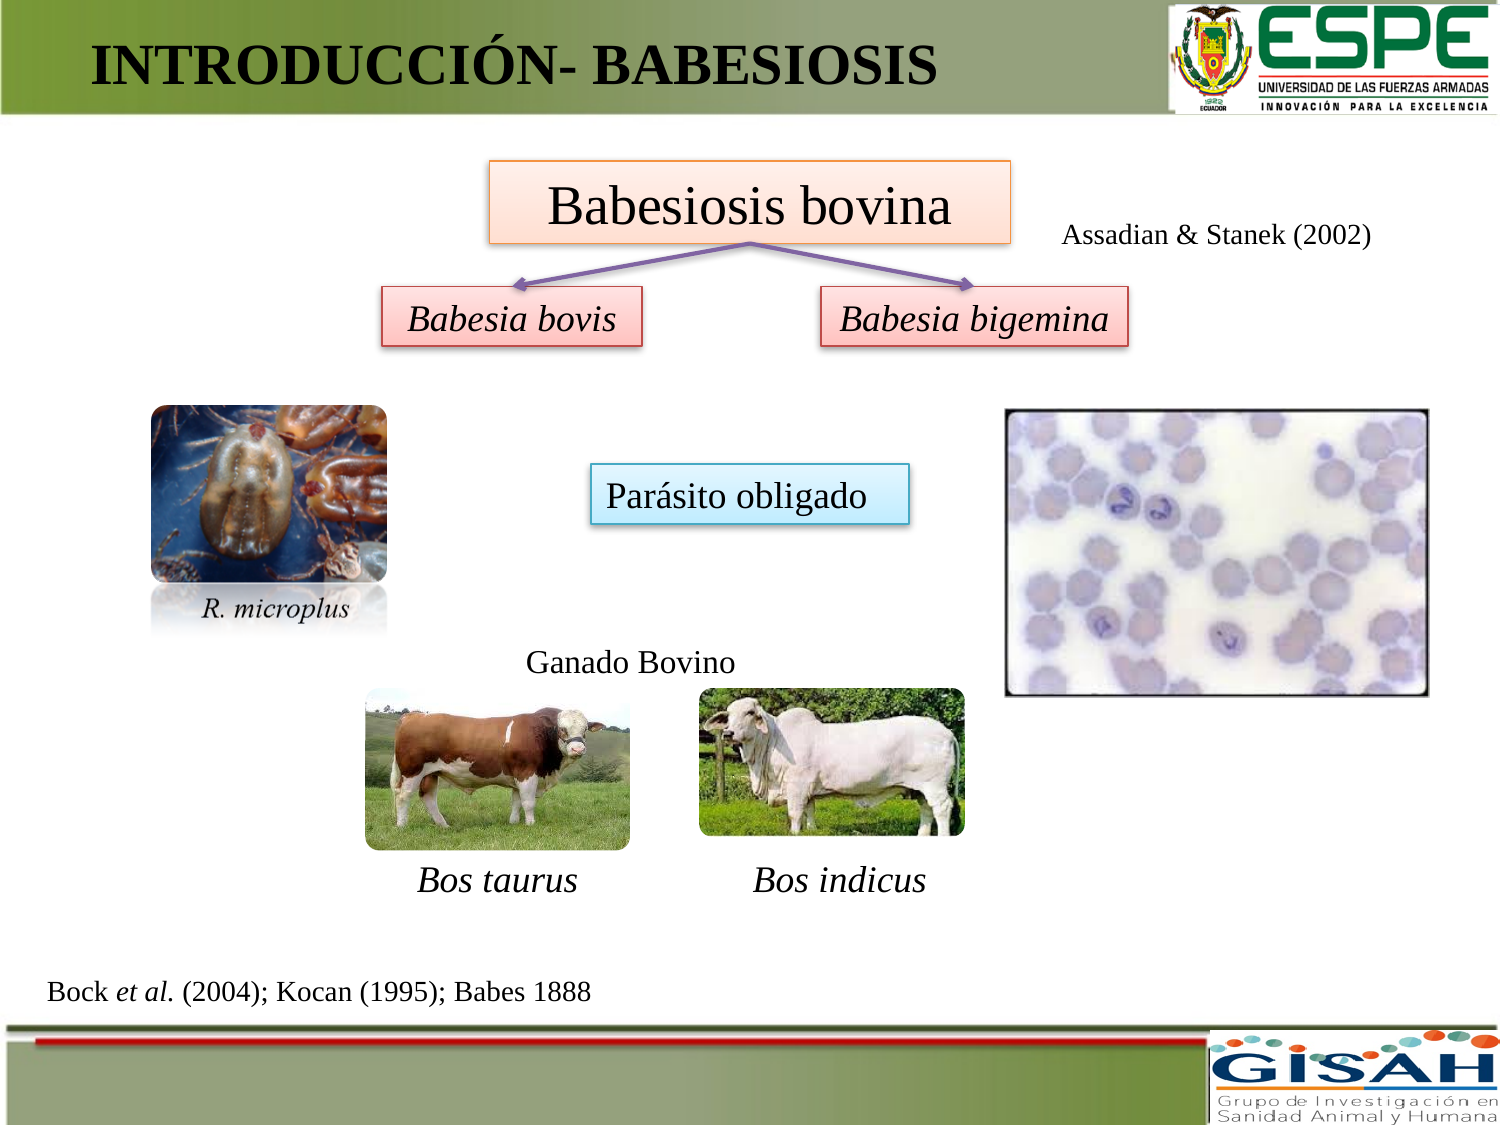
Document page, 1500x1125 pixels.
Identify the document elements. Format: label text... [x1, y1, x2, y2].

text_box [749, 243, 975, 287]
list Babesiosis bovina [489, 160, 1011, 244]
text_box Babesia bigemina [820, 286, 1129, 347]
text_box Parásito obligado [590, 463, 910, 525]
text_box Assadian & Stanek (2002) [1046, 208, 1387, 258]
text_box Ganado Bovino [481, 632, 794, 688]
text_box Bos indicus [730, 847, 950, 908]
text_box INTRODUCCIÓN- BABESIOSIS [74, 21, 1425, 102]
text_box Bos taurus [388, 859, 607, 908]
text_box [511, 243, 747, 287]
text_box Bock et al. (2004); Kocan (1995); Babes 1888 [32, 965, 607, 1016]
text_box Babesia bovis [381, 286, 643, 347]
picture [0, 0, 1500, 1125]
